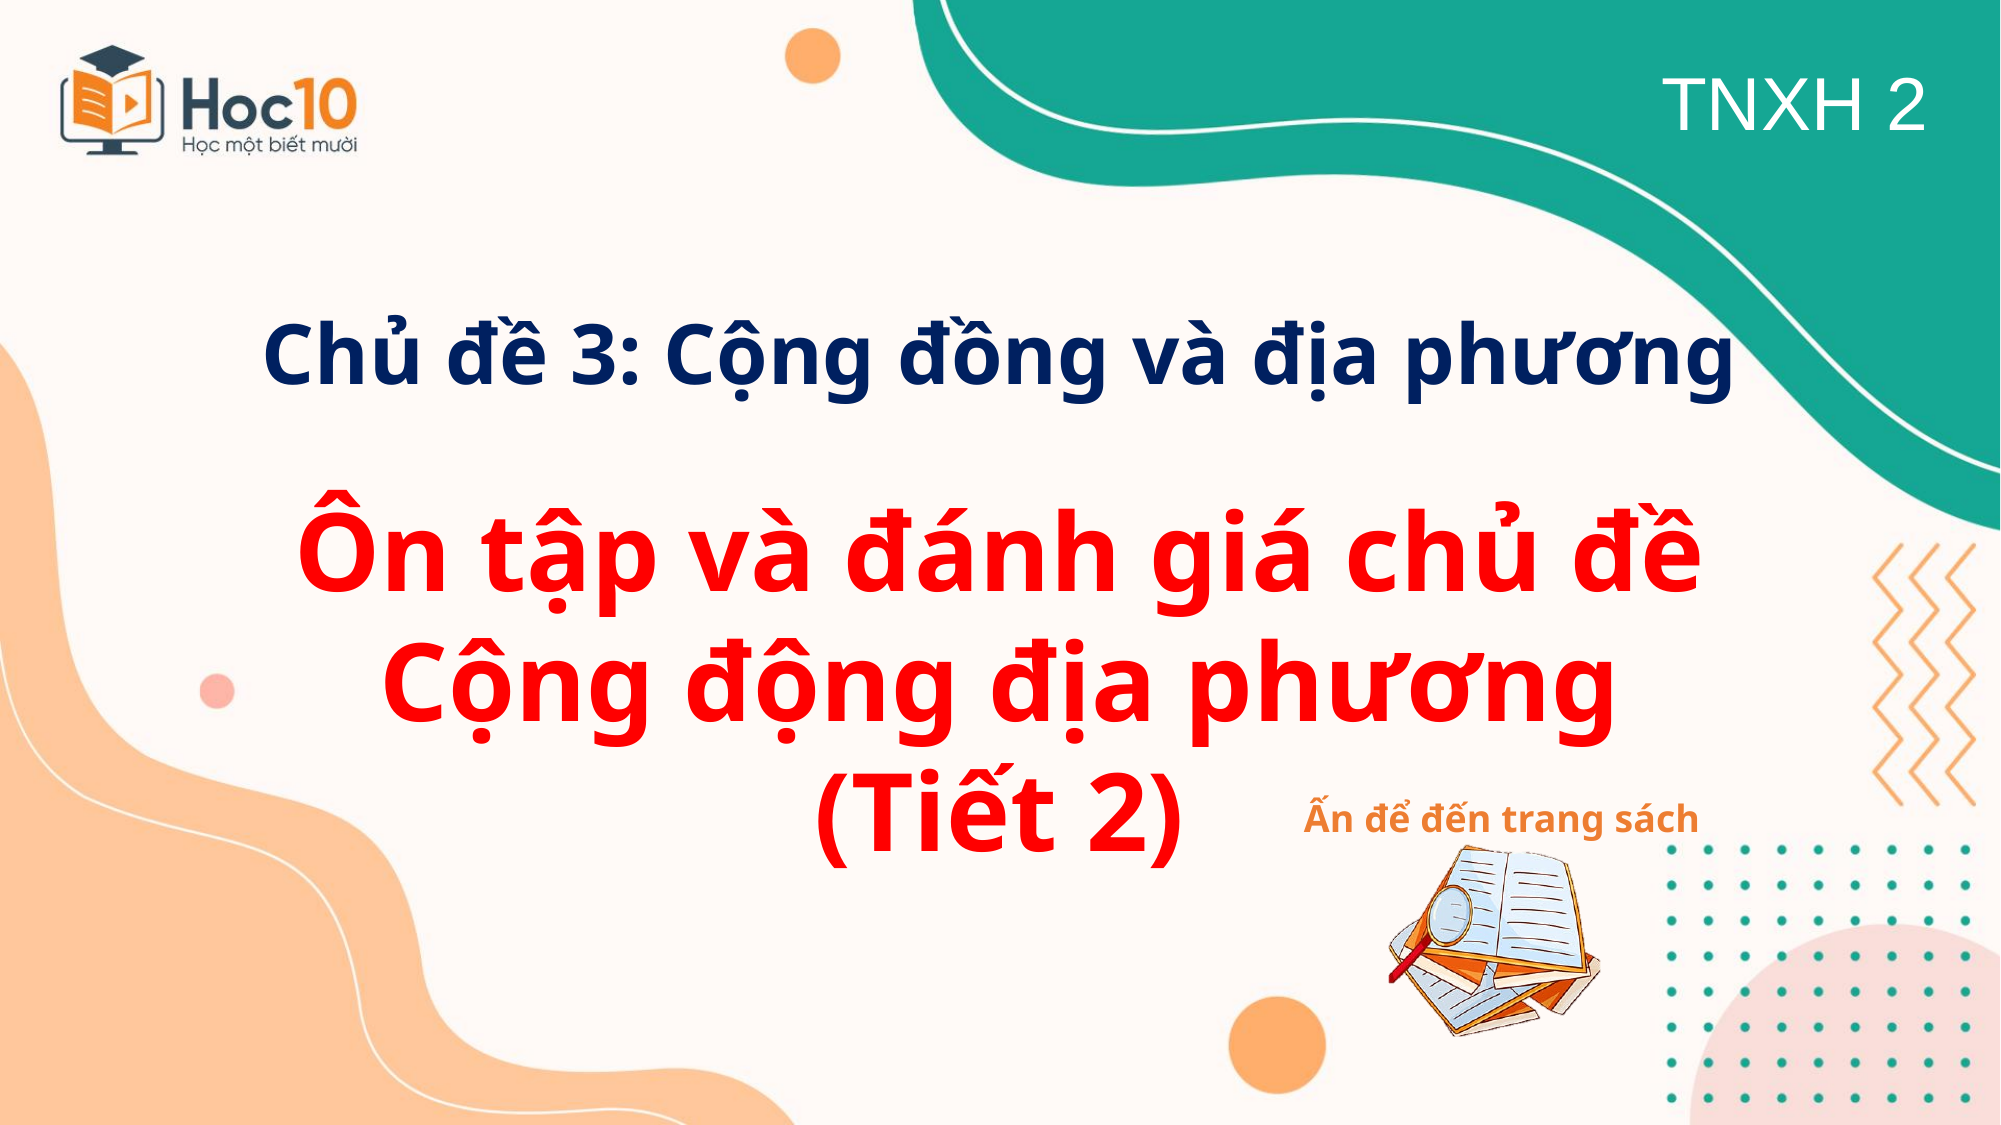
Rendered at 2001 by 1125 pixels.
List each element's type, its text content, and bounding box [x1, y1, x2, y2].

picture [0, 0, 2001, 1125]
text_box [1289, 786, 1739, 1044]
text_box Ôn tập và đánh giá chủ đề Cộng động địa phương (Tiết 2) [226, 476, 1774, 786]
text_box TNXH 2 [1486, 35, 1944, 153]
text_box Chủ đề 3: Cộng đồng và địa phương [121, 291, 1879, 409]
